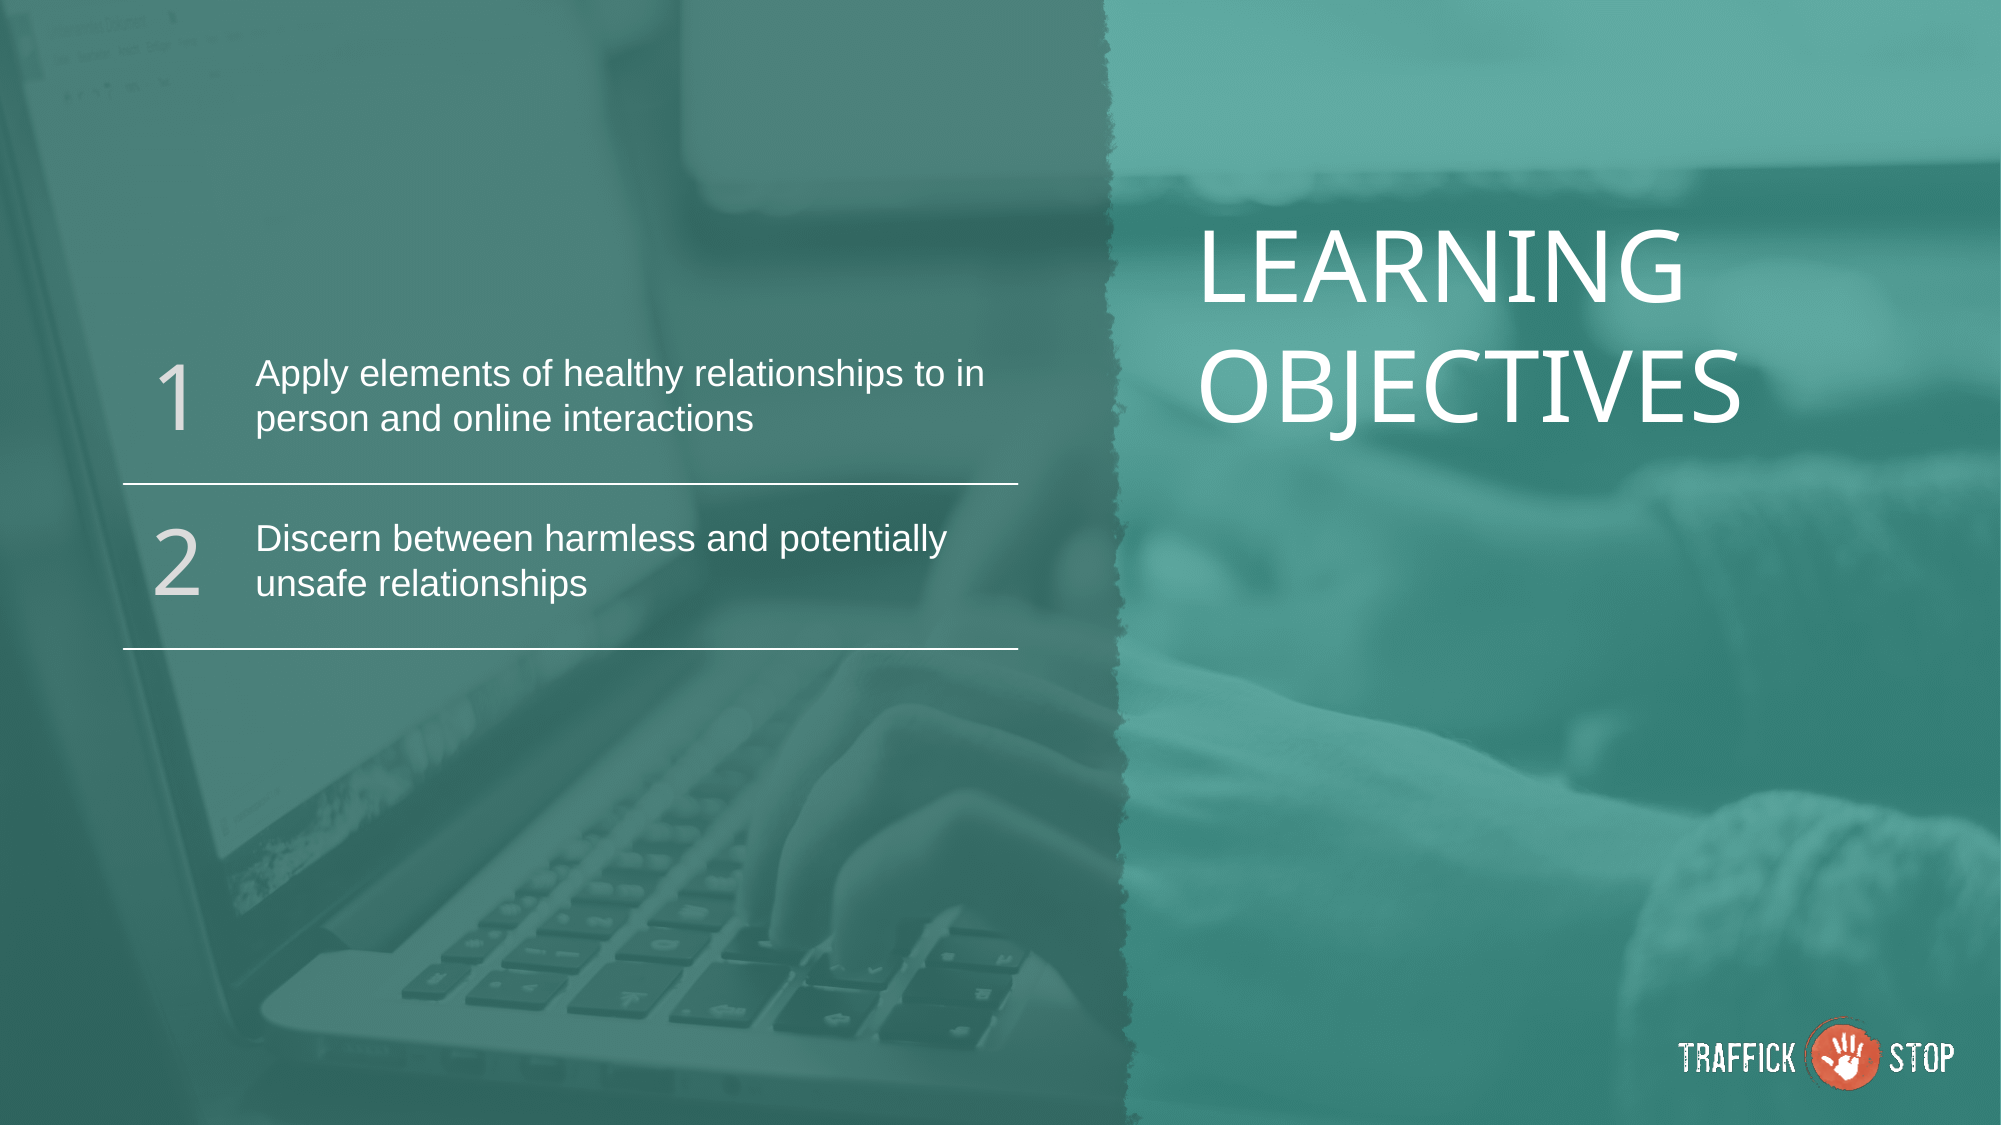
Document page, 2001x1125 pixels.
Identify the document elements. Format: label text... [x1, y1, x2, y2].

text_box 2 [136, 496, 201, 622]
text_box Apply elements of healthy relationships to in person and online interactions [255, 349, 1017, 440]
picture [1659, 1001, 1972, 1115]
text_box Discern between harmless and potentially unsafe relationships [255, 514, 1017, 605]
text_box LEARNING OBJECTIVES [1180, 155, 1948, 489]
text_box 1 [136, 331, 241, 456]
